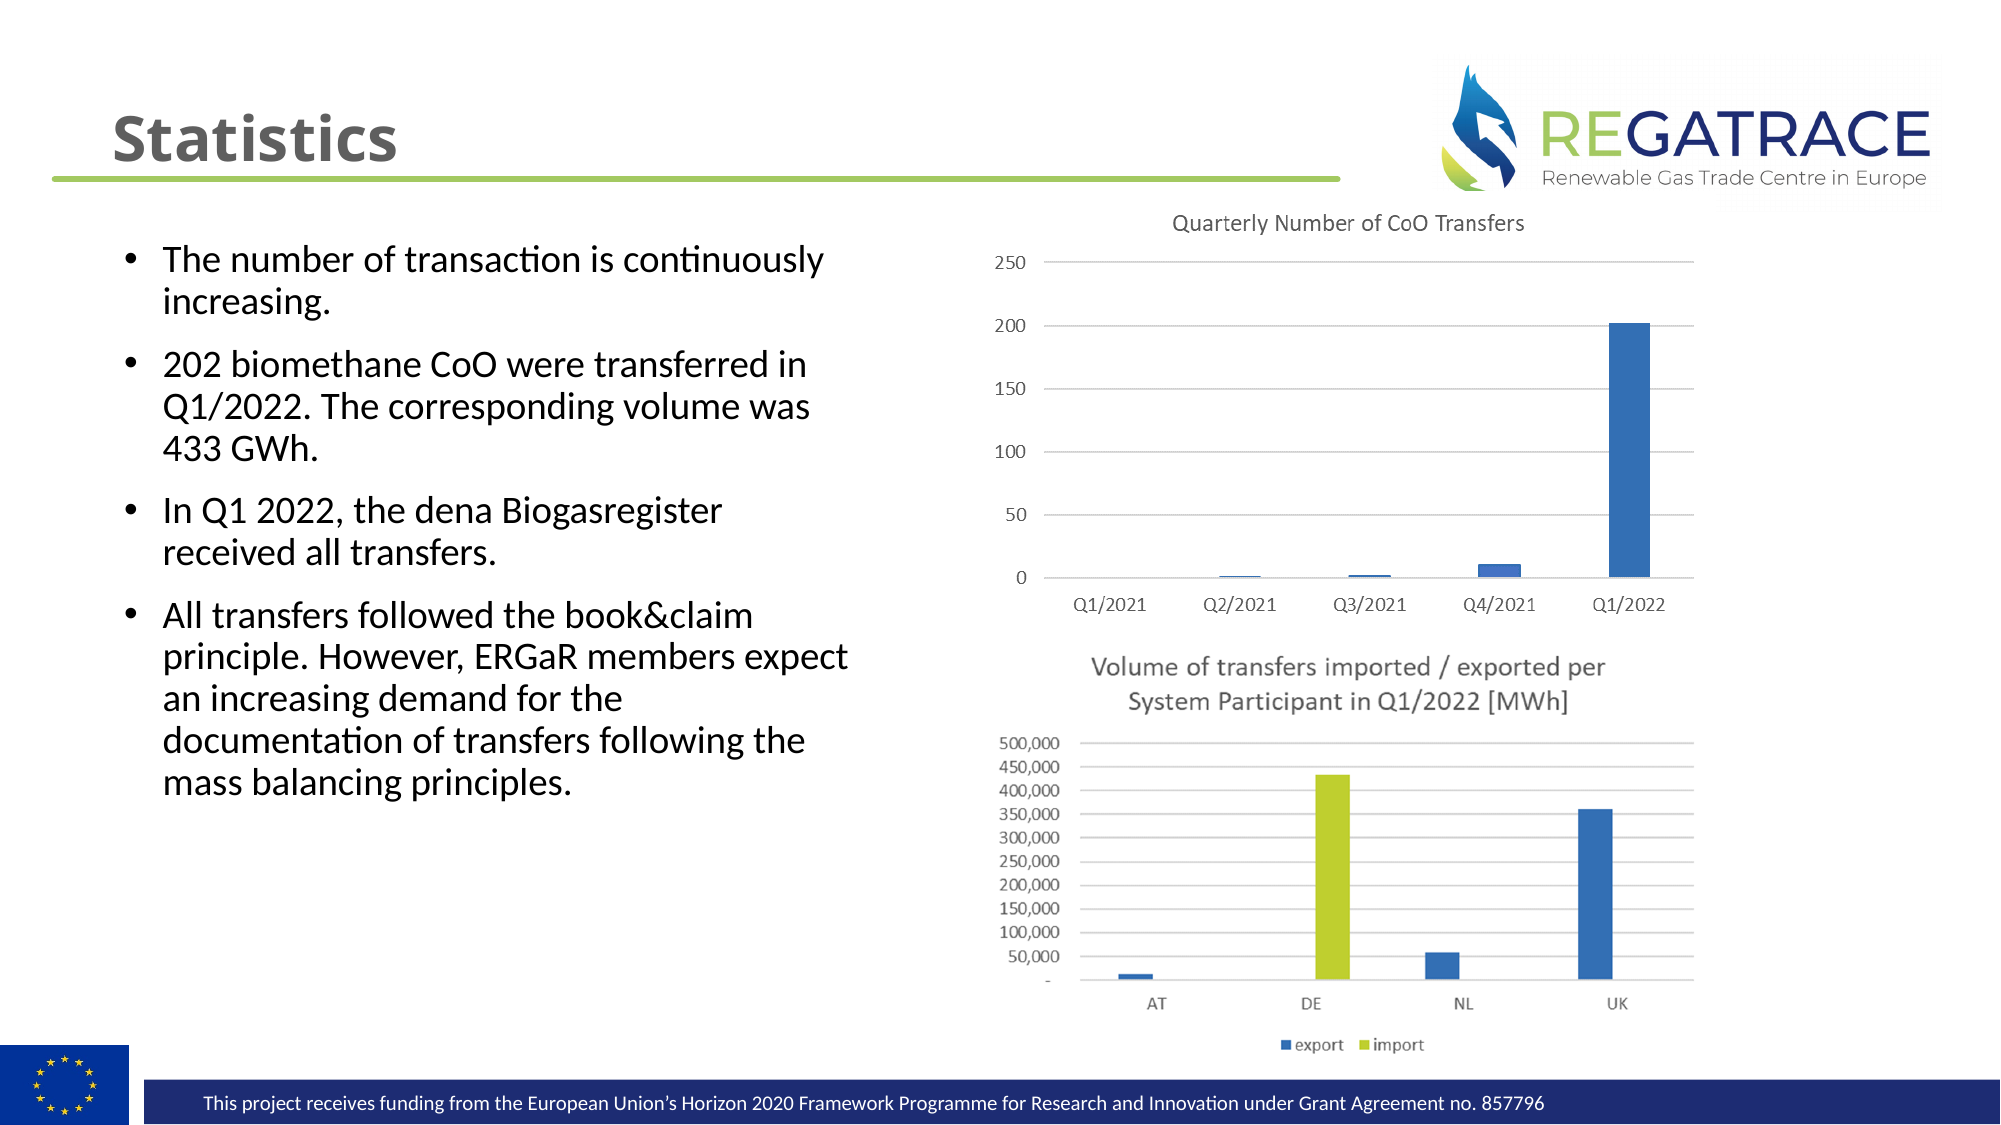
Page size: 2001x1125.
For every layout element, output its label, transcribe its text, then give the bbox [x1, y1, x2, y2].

title Statistics [111, 106, 1284, 296]
picture [0, 1045, 129, 1125]
picture [981, 632, 1716, 1074]
picture [981, 54, 1942, 629]
